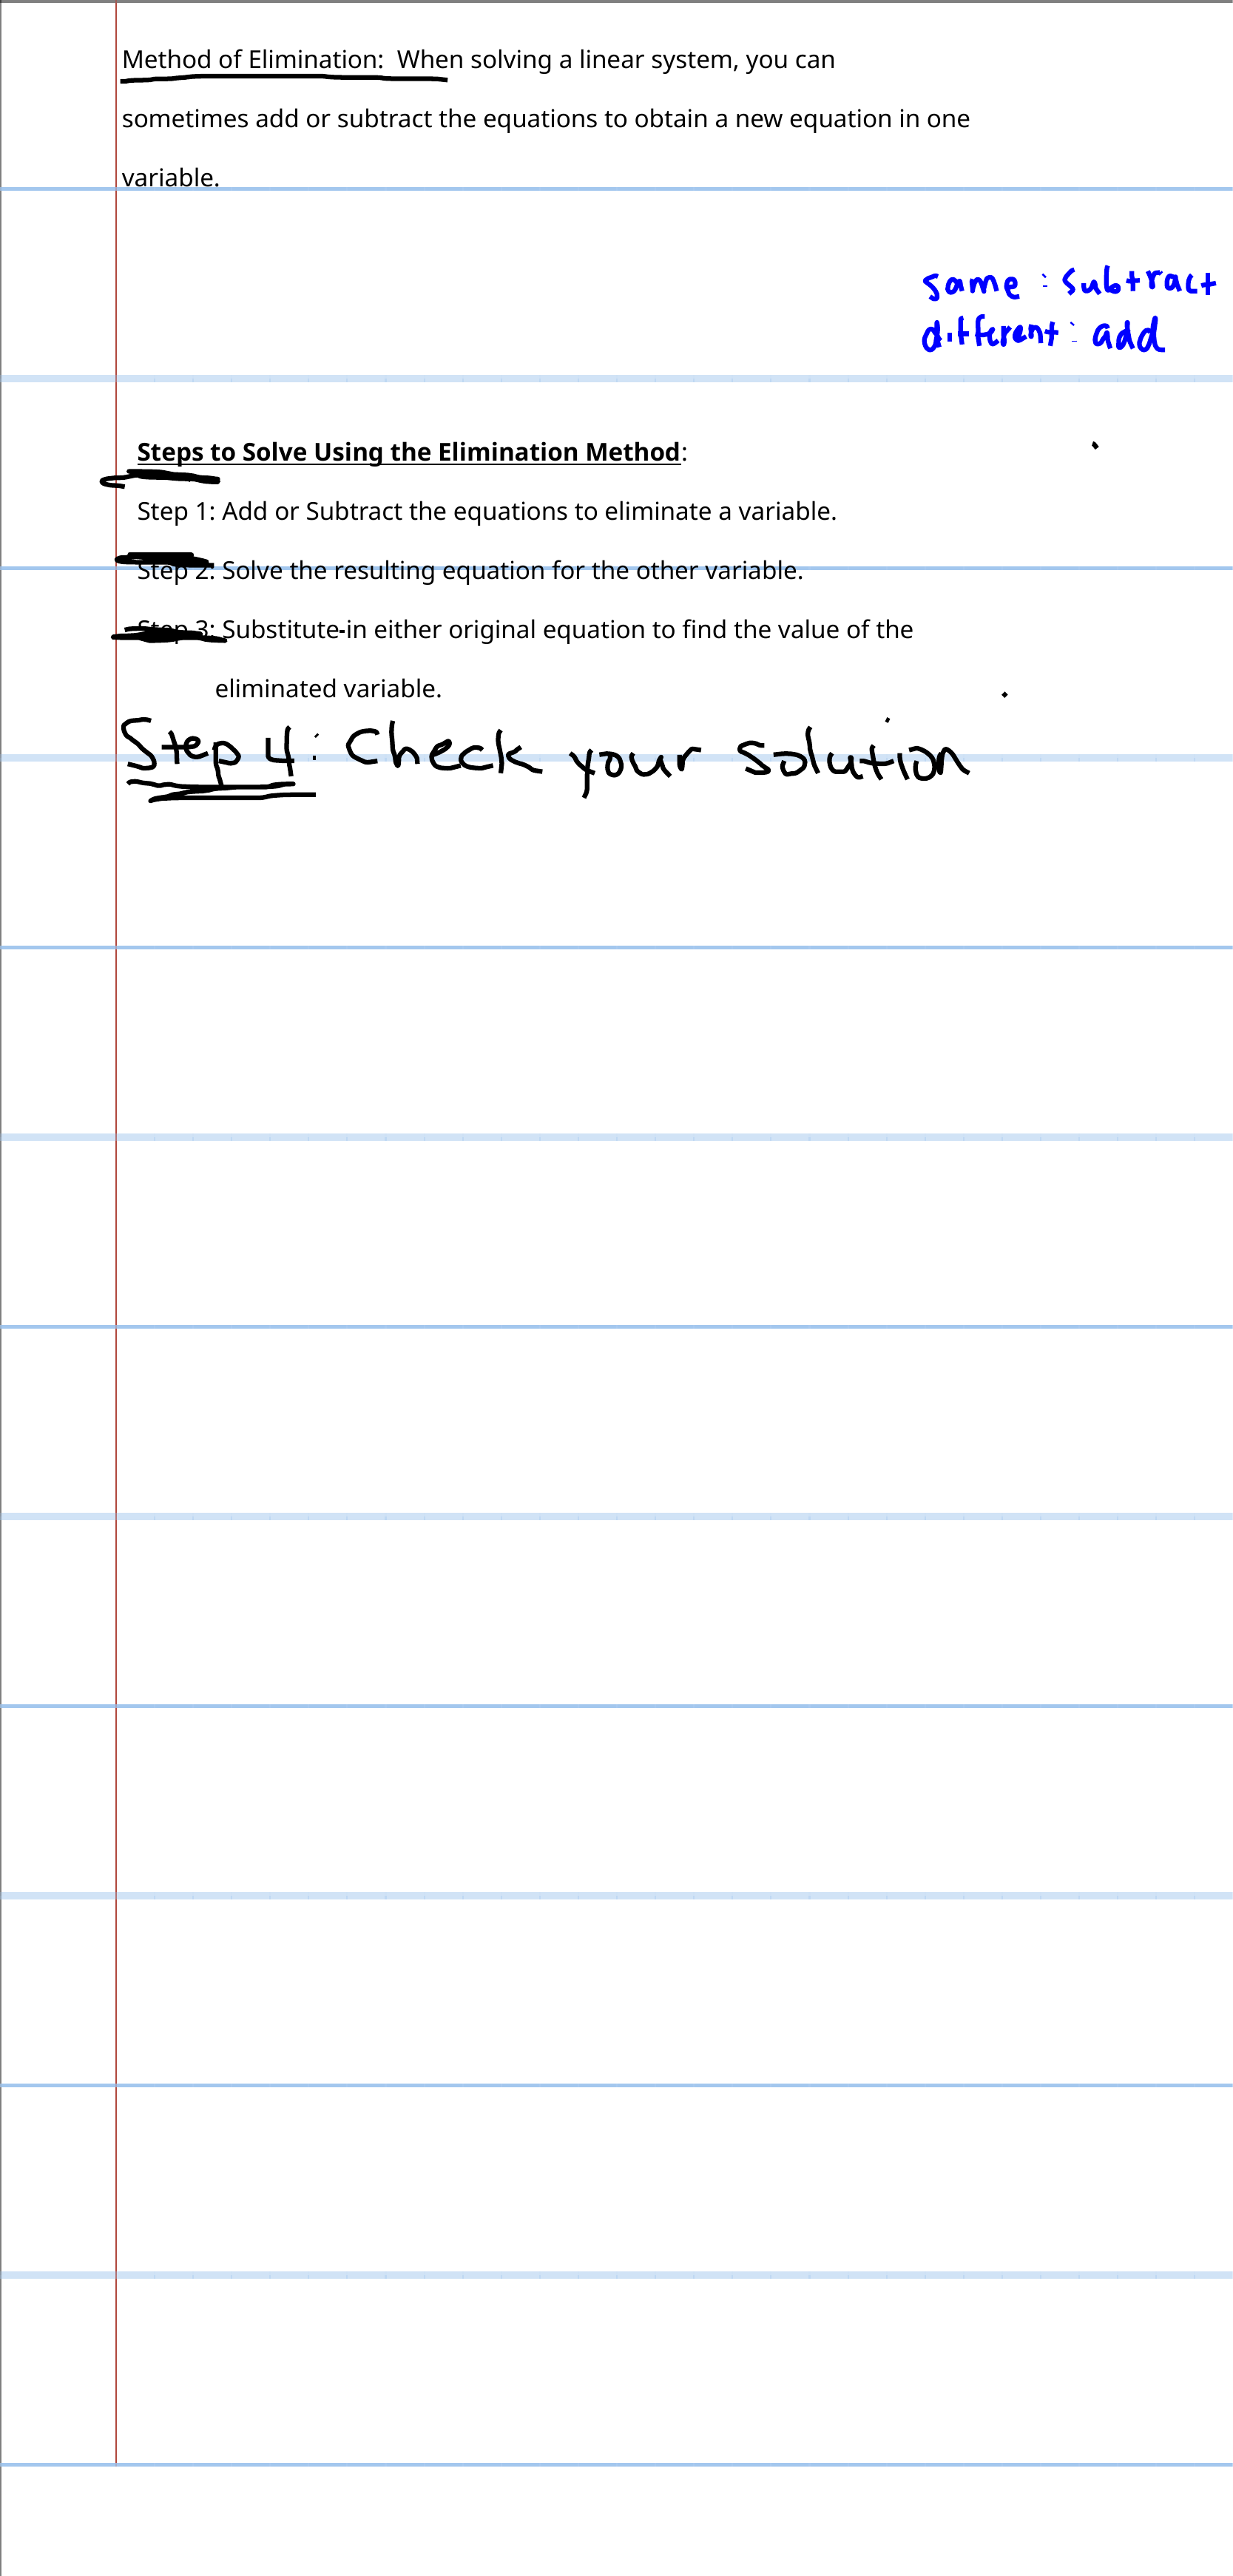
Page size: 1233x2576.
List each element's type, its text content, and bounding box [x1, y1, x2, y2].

text_box [112, 628, 226, 642]
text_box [101, 471, 218, 487]
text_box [924, 265, 1217, 350]
text_box Steps to Solve Using the Elimination Method: Step 1: Add or Subtract the equations to eliminate a variable. Step 2: Solve the resulting equation for the other variable. Step 3: Substitute in either original equation to find the value of the eliminated variable. [126, 431, 1153, 708]
text_box Method of Elimination: When solving a linear system, you can sometimes add or subtract the equations to obtain a new equation in one variable. [110, 38, 1196, 197]
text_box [123, 719, 970, 799]
picture [0, 0, 1233, 2576]
text_box [1092, 443, 1098, 449]
text_box [116, 554, 214, 566]
text_box [120, 75, 448, 82]
